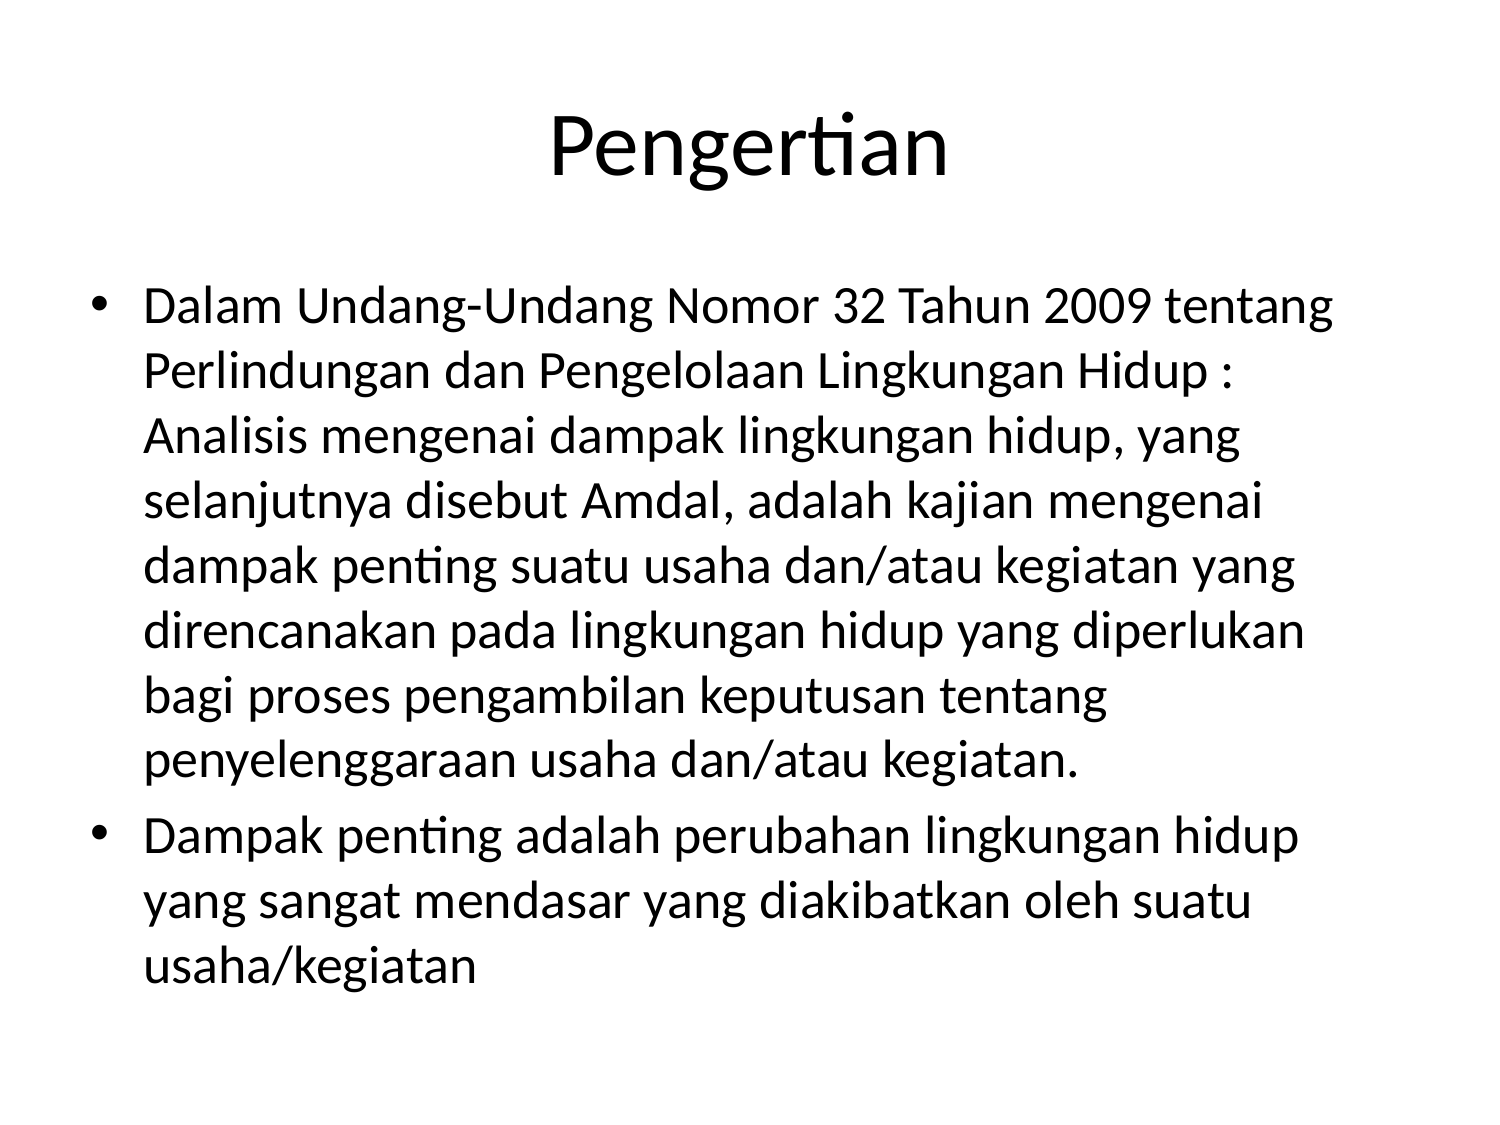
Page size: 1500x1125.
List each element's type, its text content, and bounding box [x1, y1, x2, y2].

list Dalam Undang-Undang Nomor 32 Tahun 2009 tentang Perlindungan dan Pengelolaan Lingkungan Hidup : Analisis mengenai dampak lingkungan hidup, yang selanjutnya disebut Amdal, adalah kajian mengenai dampak penting suatu usaha dan/atau kegiatan yang direncanakan pada lingkungan hidup yang diperlukan bagi proses pengambilan keputusan tentang penyelenggaraan usaha dan/atau kegiatan. Dampak penting adalah perubahan lingkungan hidup yang sangat mendasar yang diakibatkan oleh suatu usaha/kegiatan [75, 262, 1425, 1005]
title Pengertian [75, 45, 1425, 233]
